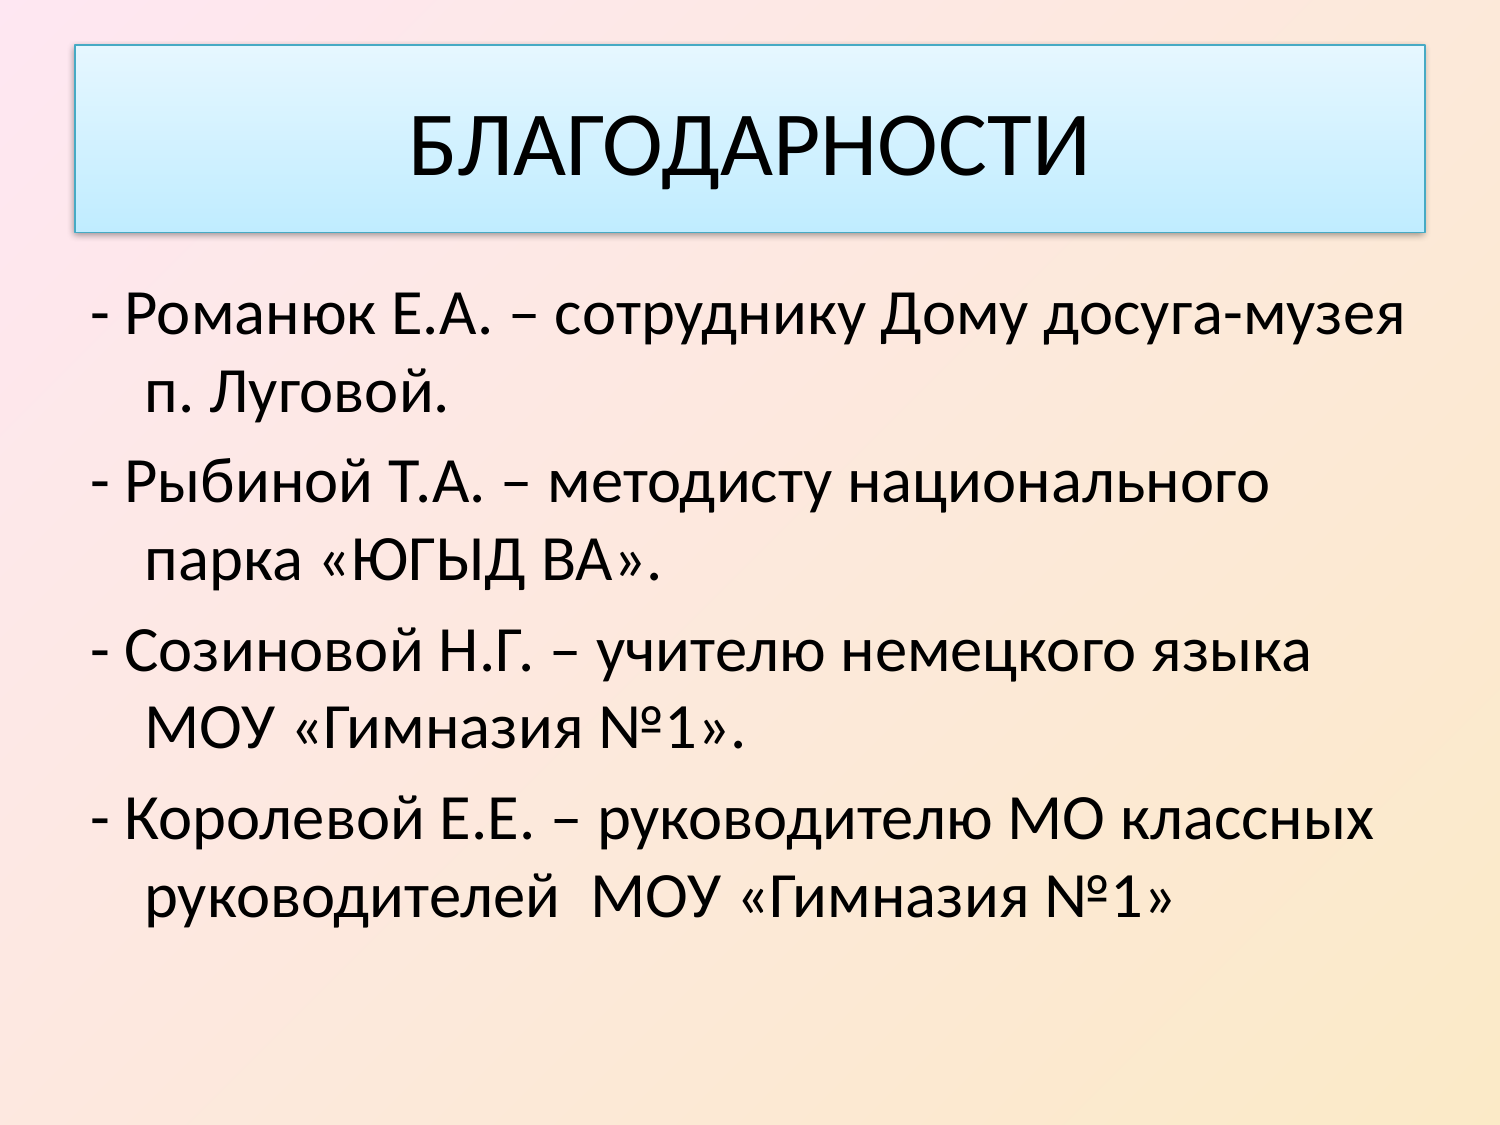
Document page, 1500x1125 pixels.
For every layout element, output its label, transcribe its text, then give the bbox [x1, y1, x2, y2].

title БЛАГОДАРНОСТИ [74, 44, 1426, 233]
list - Романюк Е.А. – сотруднику Дому досуга-музея п. Луговой. - Рыбиной Т.А. – методисту национального парка «ЮГЫД ВА». - Созиновой Н.Г. – учителю немецкого языка МОУ «Гимназия №1». - Королевой Е.Е. – руководителю МО классных руководителей МОУ «Гимназия №1» [75, 262, 1425, 1005]
